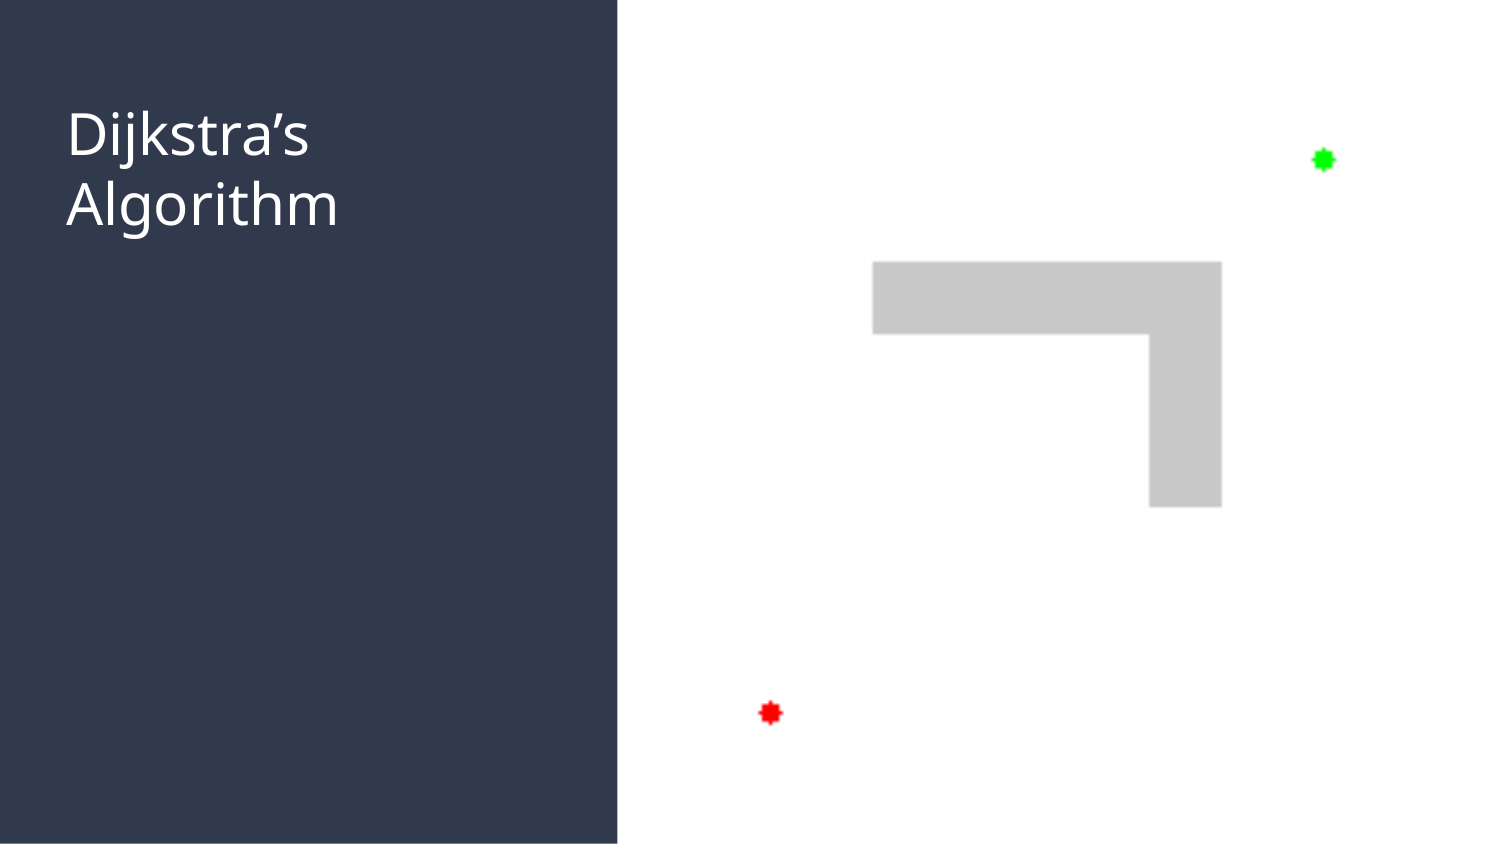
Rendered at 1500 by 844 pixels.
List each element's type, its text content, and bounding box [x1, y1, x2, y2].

picture [701, 59, 1428, 785]
title Dijkstra’s Algorithm [51, 82, 565, 383]
